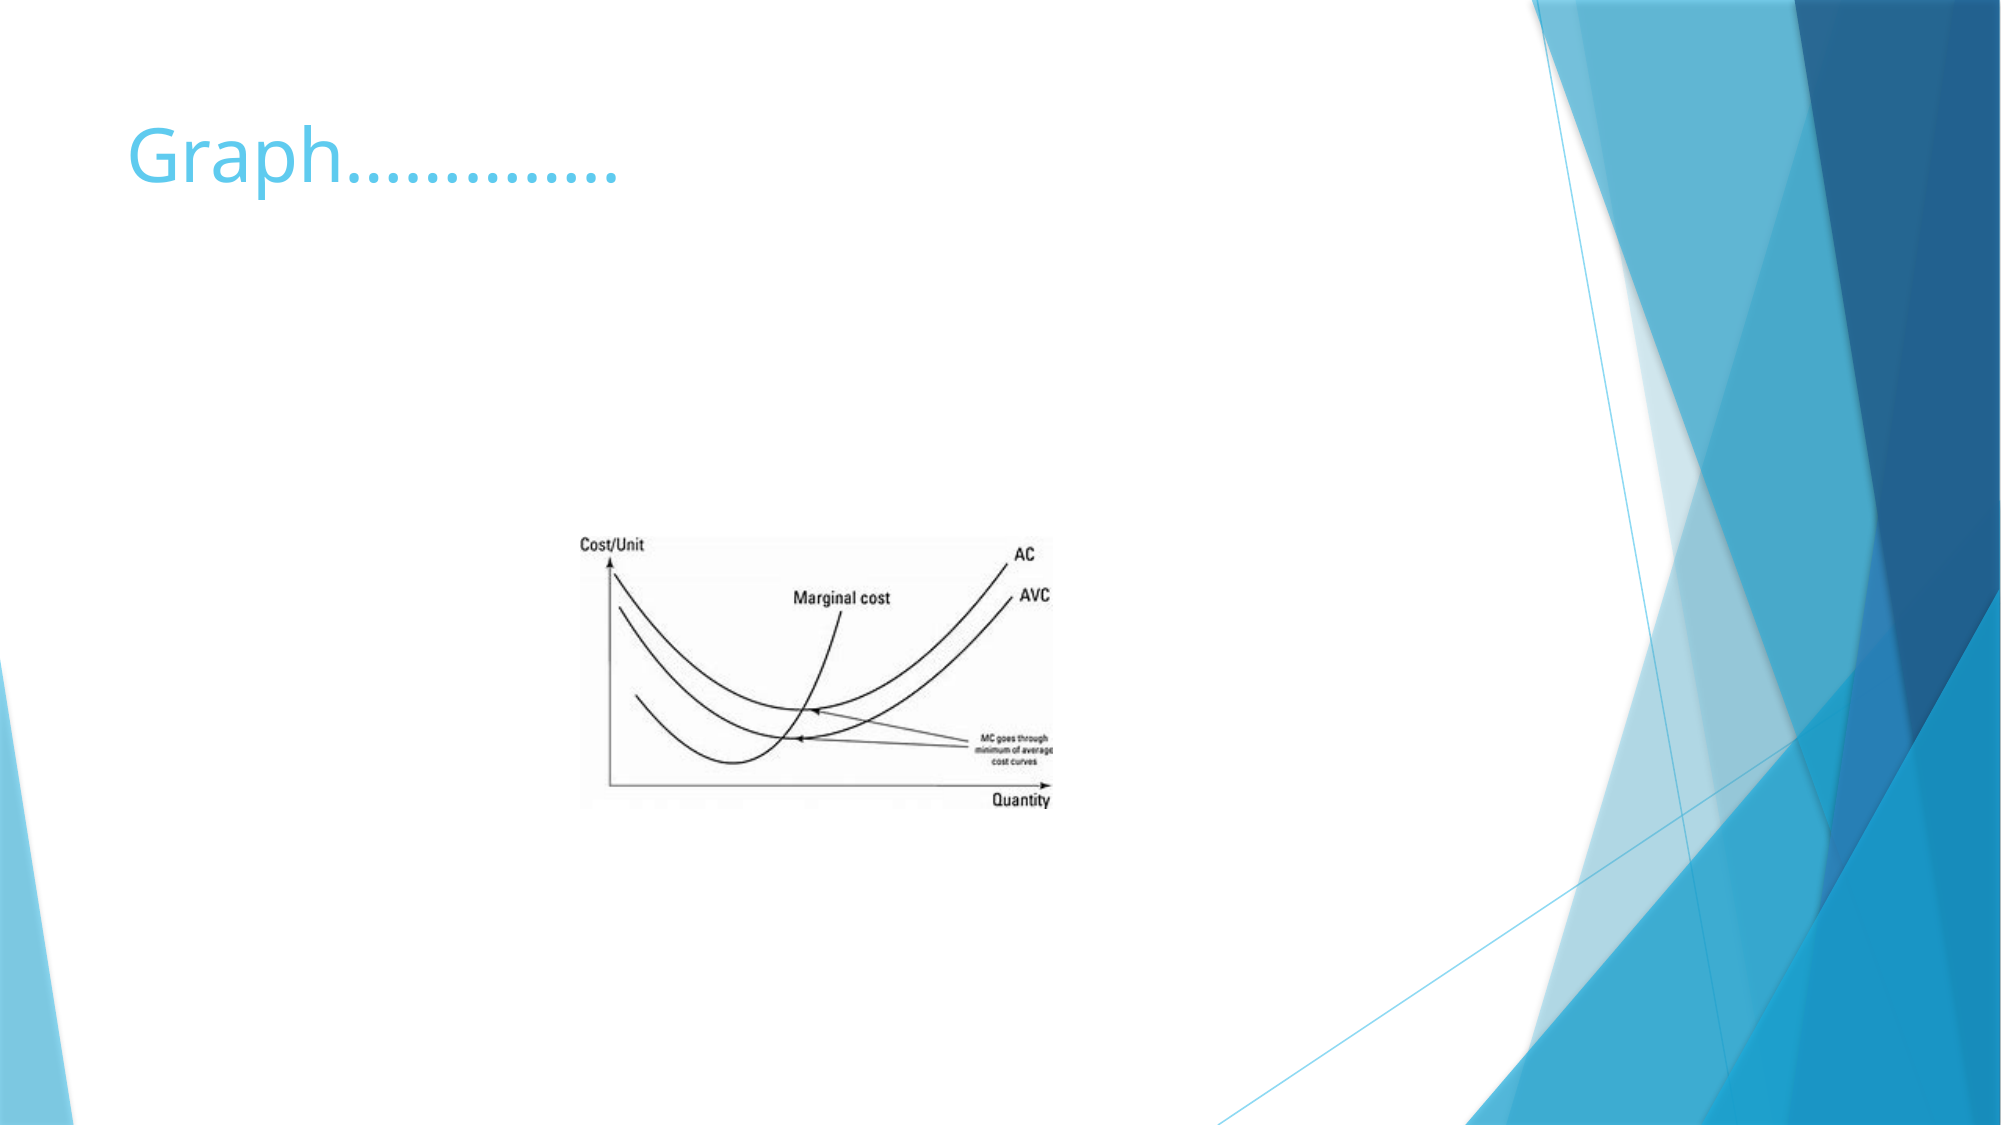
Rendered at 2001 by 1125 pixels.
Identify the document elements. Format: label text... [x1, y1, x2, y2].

title Graph………….. [111, 99, 1522, 317]
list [579, 536, 1053, 810]
